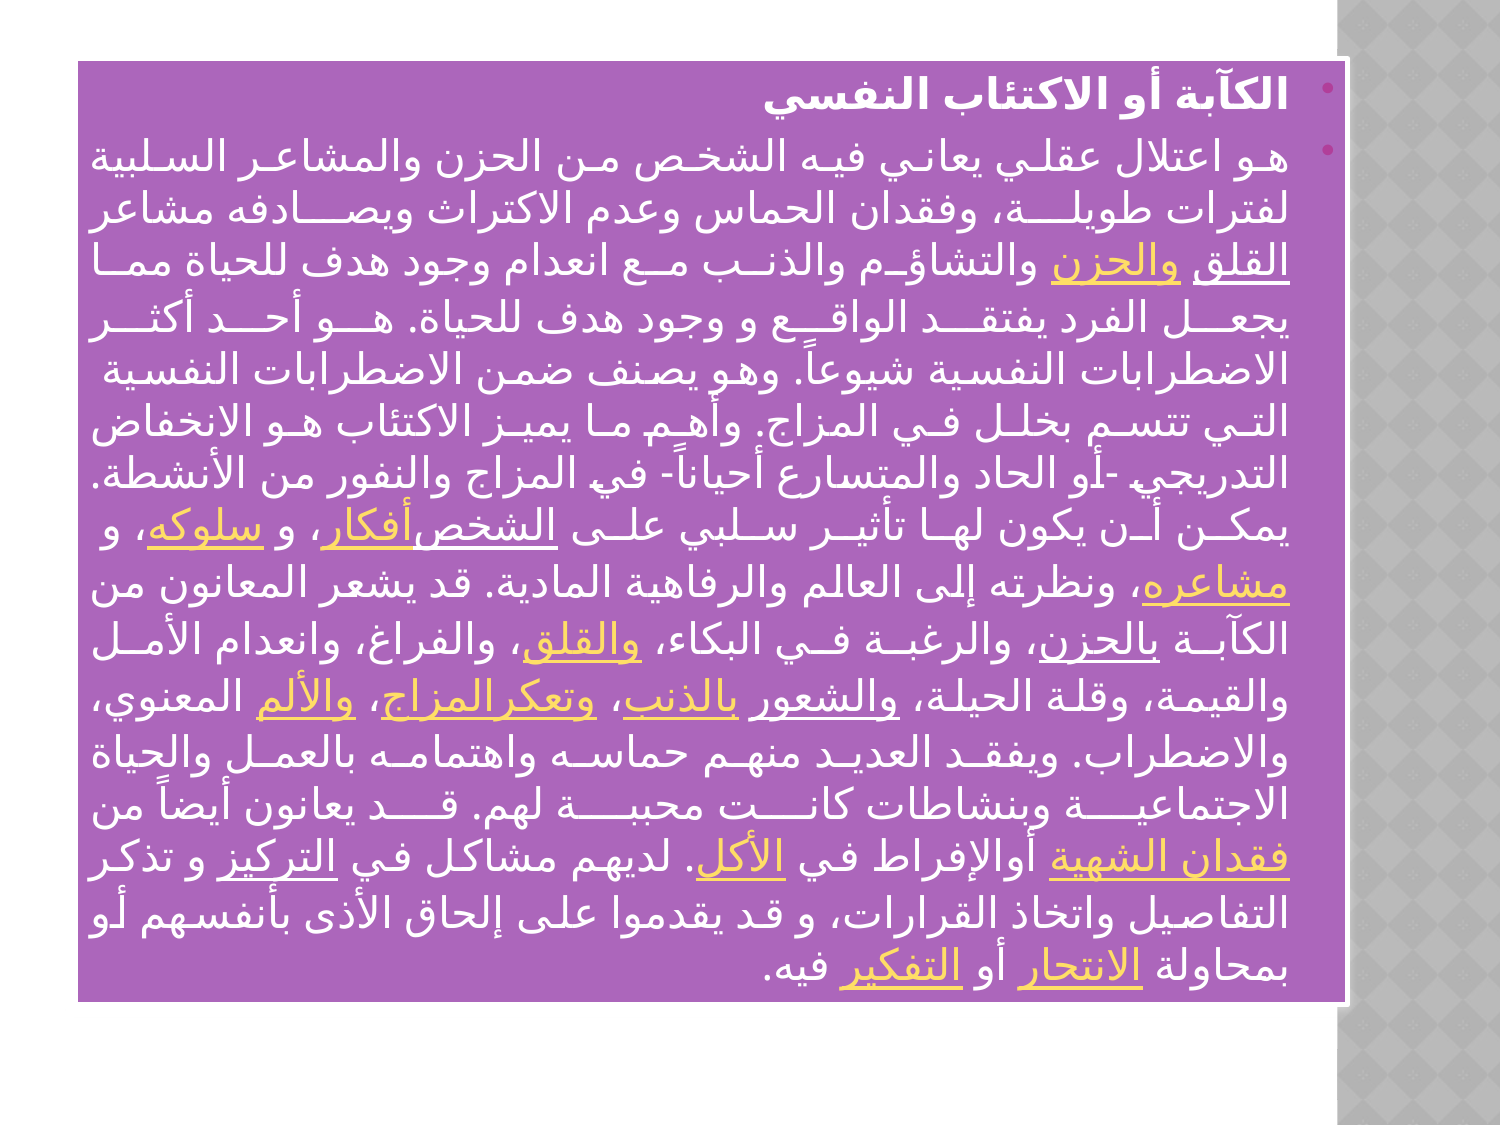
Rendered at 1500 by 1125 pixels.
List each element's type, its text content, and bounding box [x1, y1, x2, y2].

list الكآبة أو الاكتئاب النفسي هو اعتلال عقلي يعاني فيه الشخص من الحزن والمشاعر السلبية لفترات طويلة، وفقدان الحماس وعدم الاكتراث ويصادفه مشاعرالقلق والحزن والتشاؤم والذنب مع انعدام وجود هدف للحياة مما يجعل الفرد يفتقد الواقع و وجود هدف للحياة. هو أحد أكثر الاضطرابات النفسية شيوعاً. وهو يصنف ضمن الاضطرابات النفسية التي تتسم بخلل في المزاج. وأهم ما يميز الاكتئاب هو الانخفاض التدريجي -أو الحاد والمتسارع أحياناً- في المزاج والنفور من الأنشطة. يمكن أن يكون لها تأثير سلبي على أفكارالشخص، و سلوكه، و مشاعره، ونظرته إلى العالم والرفاهية المادية. قد يشعر المعانون من الكآبة بالحزن، والرغبة في البكاء، والقلق، والفراغ، وانعدام الأمل والقيمة، وقلة الحيلة، والشعور بالذنب، وتعكرالمزاج، والألم المعنوي، والاضطراب. ويفقد العديد منهم حماسه واهتمامه بالعمل والحياة الاجتماعية وبنشاطات كانت محببة لهم. قد يعانون أيضاً منفقدان الشهية أوالإفراط في الأكل. لديهم مشاكل في التركيز و تذكر التفاصيل واتخاذ القرارات، و قد يقدموا على إلحاق الأذى بأنفسهم أو بمحاولة الانتحار أو التفكير فيه. [72, 56, 1350, 1007]
